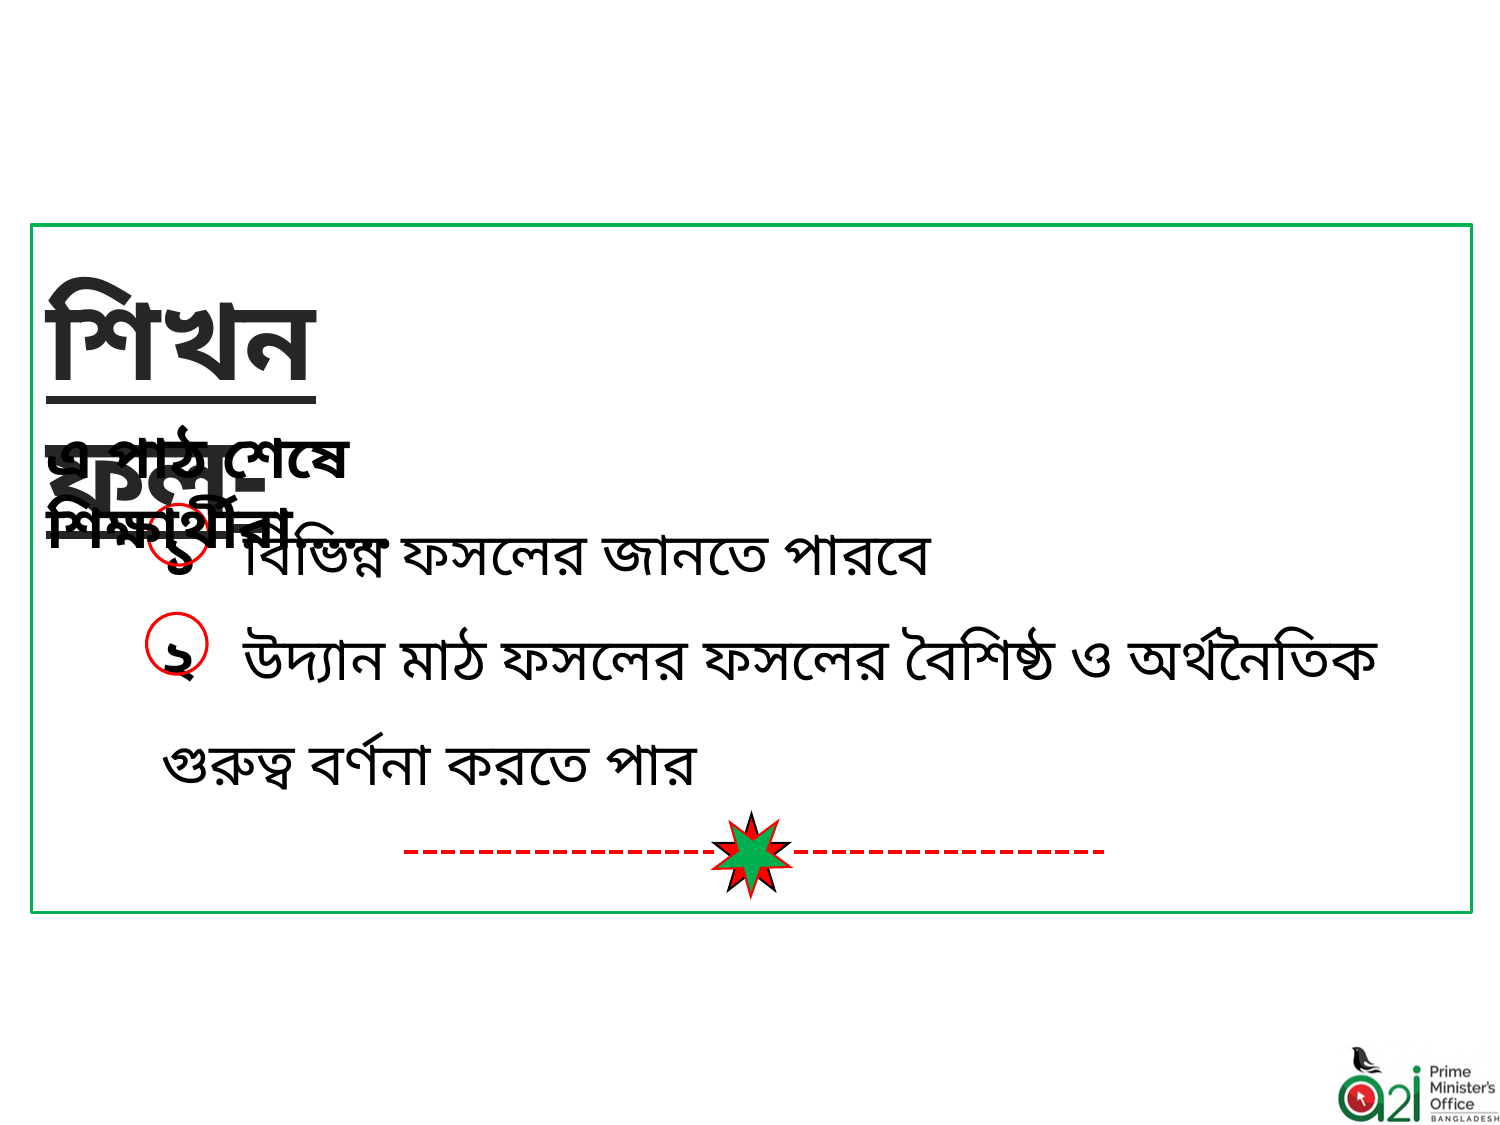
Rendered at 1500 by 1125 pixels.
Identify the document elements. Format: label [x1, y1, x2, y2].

text_box [31, 224, 1472, 913]
text_box [146, 474, 1425, 808]
picture [1337, 1045, 1500, 1125]
